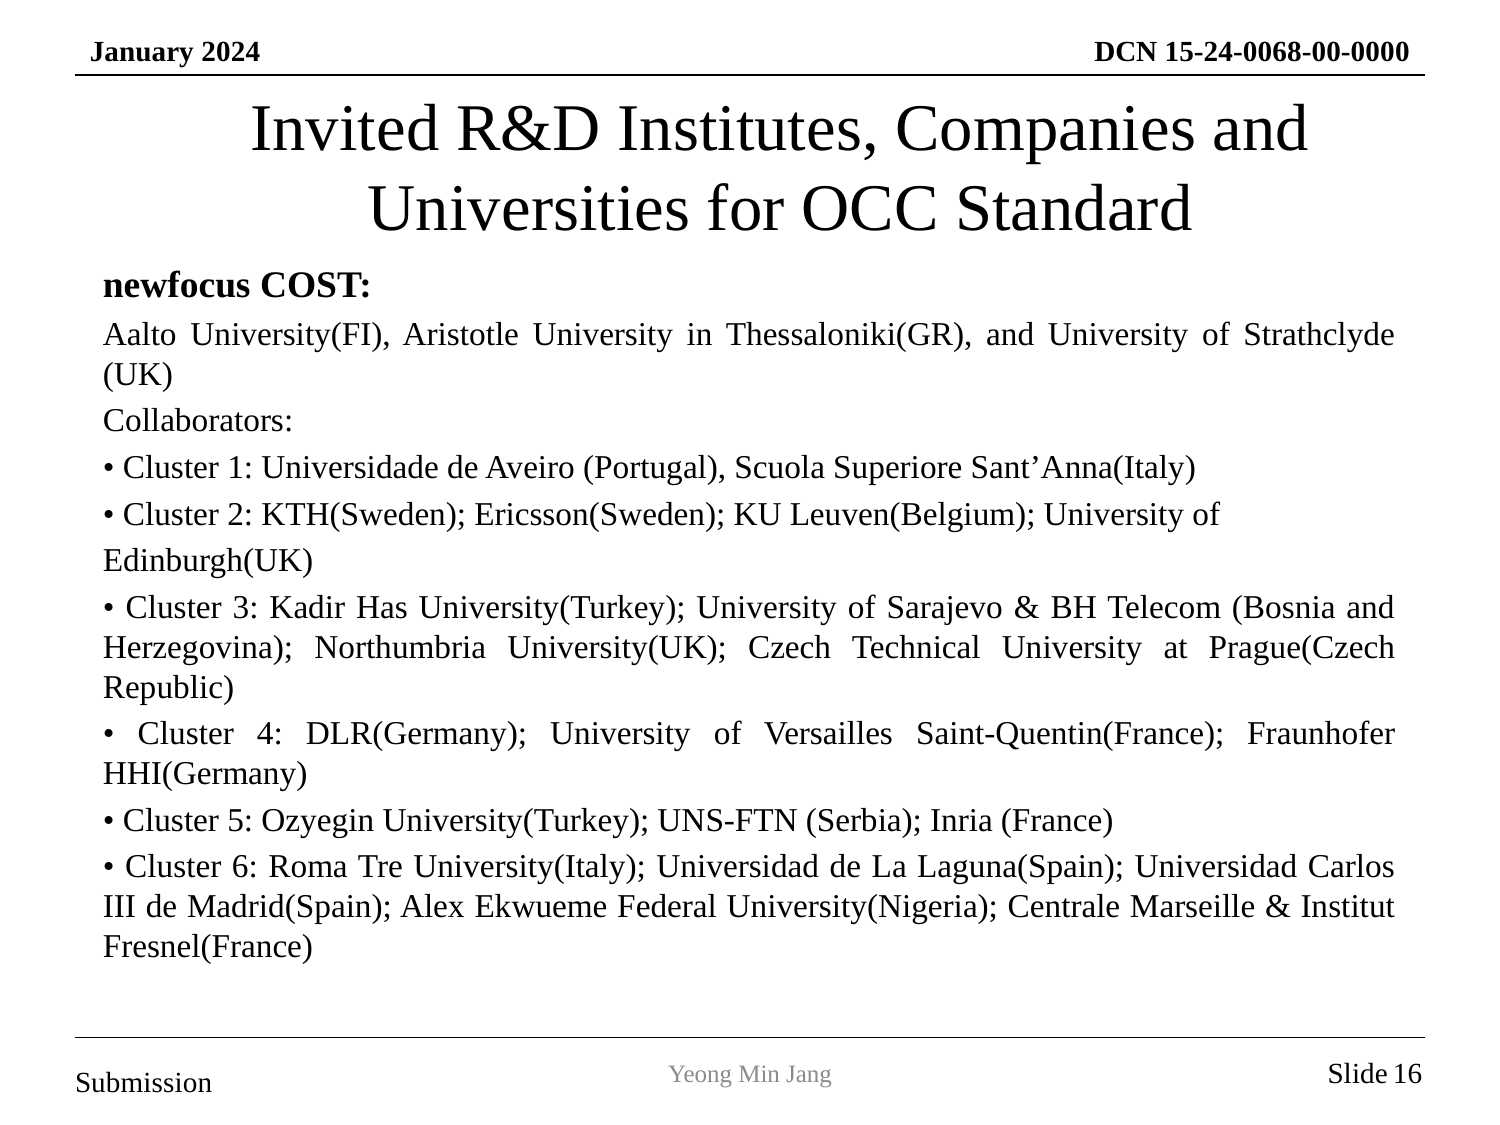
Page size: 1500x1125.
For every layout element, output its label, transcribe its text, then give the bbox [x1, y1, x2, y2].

text_box newfocus COST: Aalto University(FI), Aristotle University in Thessaloniki(GR), and University of Strathclyde (UK) Collaborators: • Cluster 1: Universidade de Aveiro (Portugal), Scuola Superiore Sant’Anna(Italy) • Cluster 2: KTH(Sweden); Ericsson(Sweden); KU Leuven(Belgium); University of Edinburgh(UK) • Cluster 3: Kadir Has University(Turkey); University of Sarajevo & BH Telecom (Bosnia and Herzegovina); Northumbria University(UK); Czech Technical University at Prague(Czech Republic) • Cluster 4: DLR(Germany); University of Versailles Saint-Quentin(France); Fraunhofer HHI(Germany) • Cluster 5: Ozyegin University(Turkey); UNS-FTN (Serbia); Inria (France) • Cluster 6: Roma Tre University(Italy); Universidad de La Laguna(Spain); Universidad Carlos III de Madrid(Spain); Alex Ekwueme Federal University(Nigeria); Centrale Marseille & Institut Fresnel(France) [87, 257, 1413, 1002]
text_box Invited R&D Institutes, Companies and Universities for OCC Standard [99, 70, 1462, 258]
